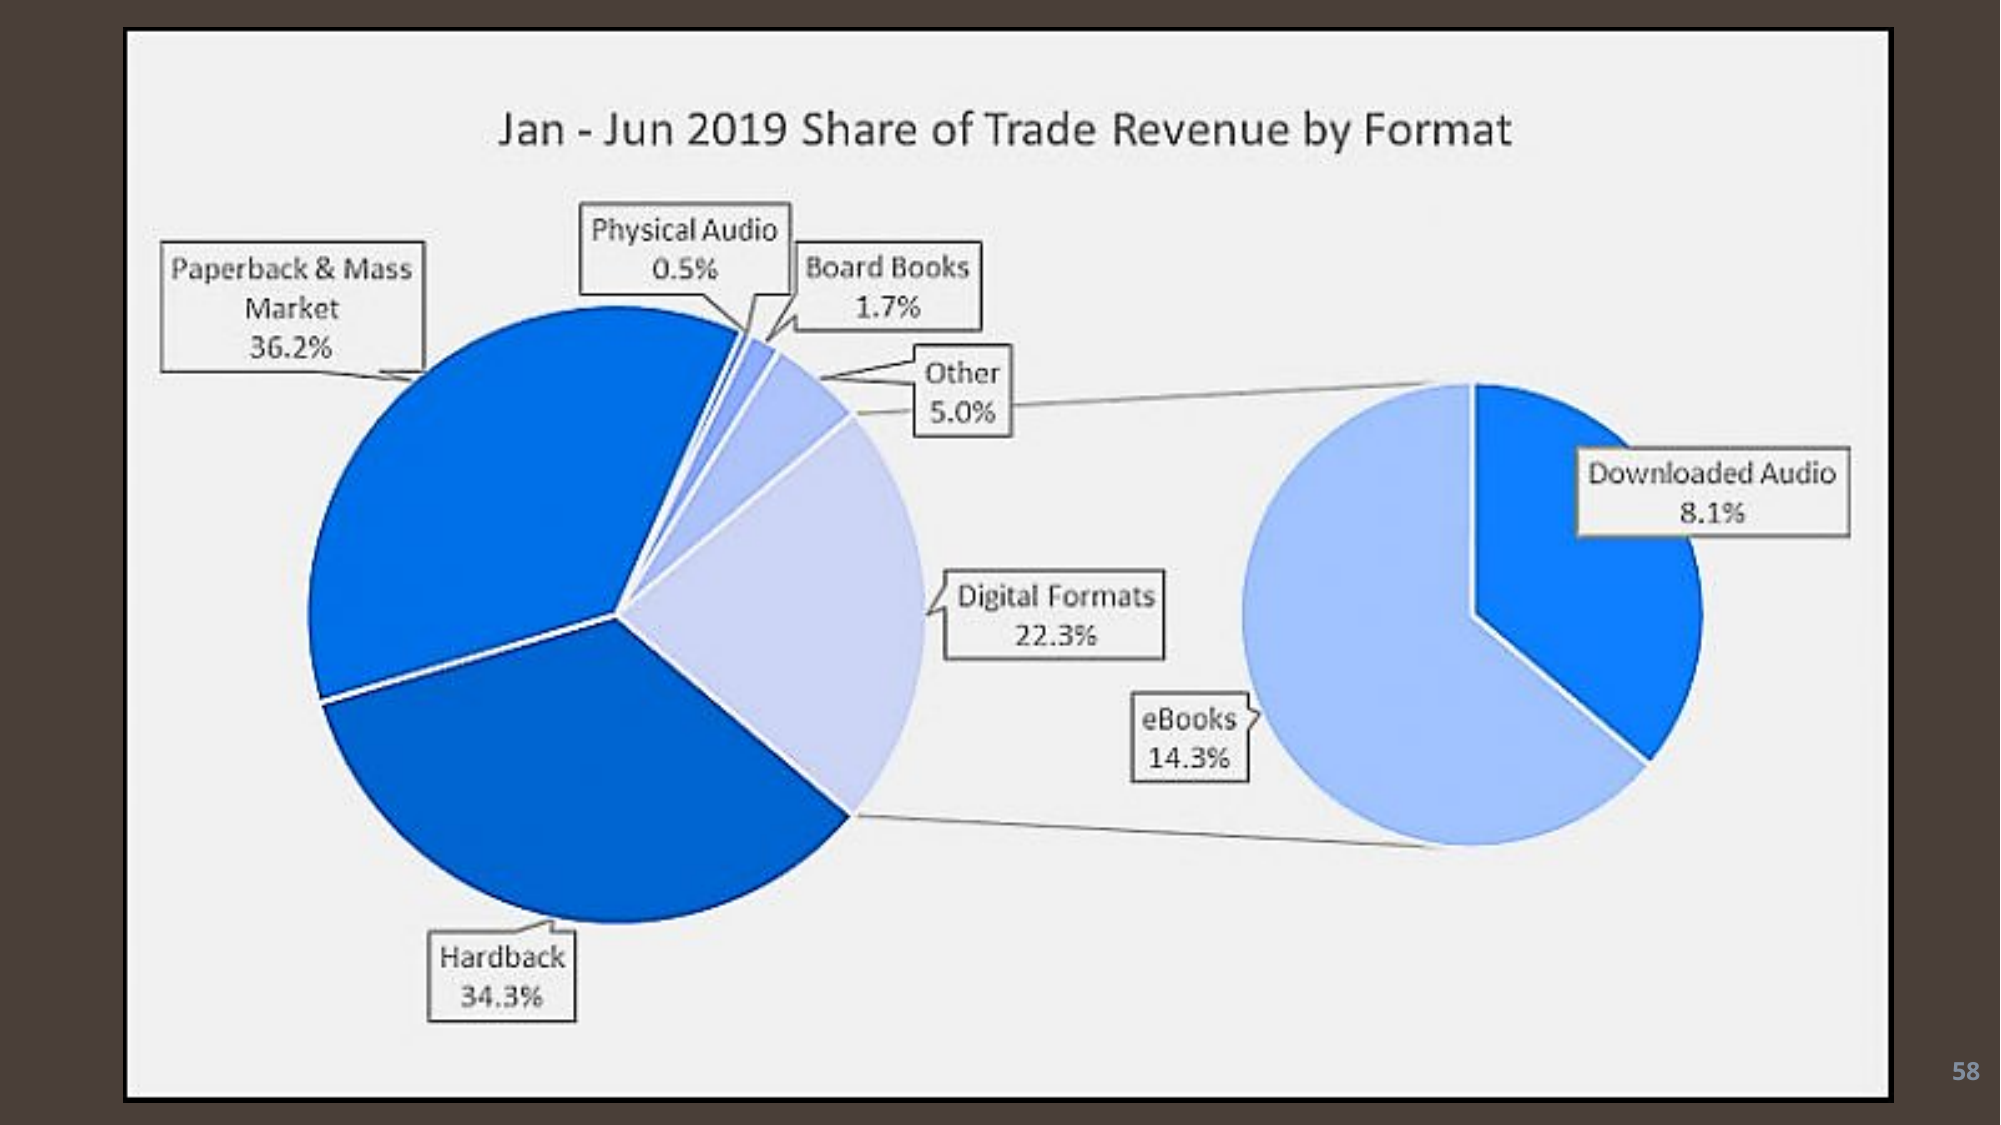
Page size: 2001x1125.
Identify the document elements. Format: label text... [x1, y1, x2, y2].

slide_number 58 [1894, 1042, 1996, 1103]
picture [123, 27, 1894, 1103]
